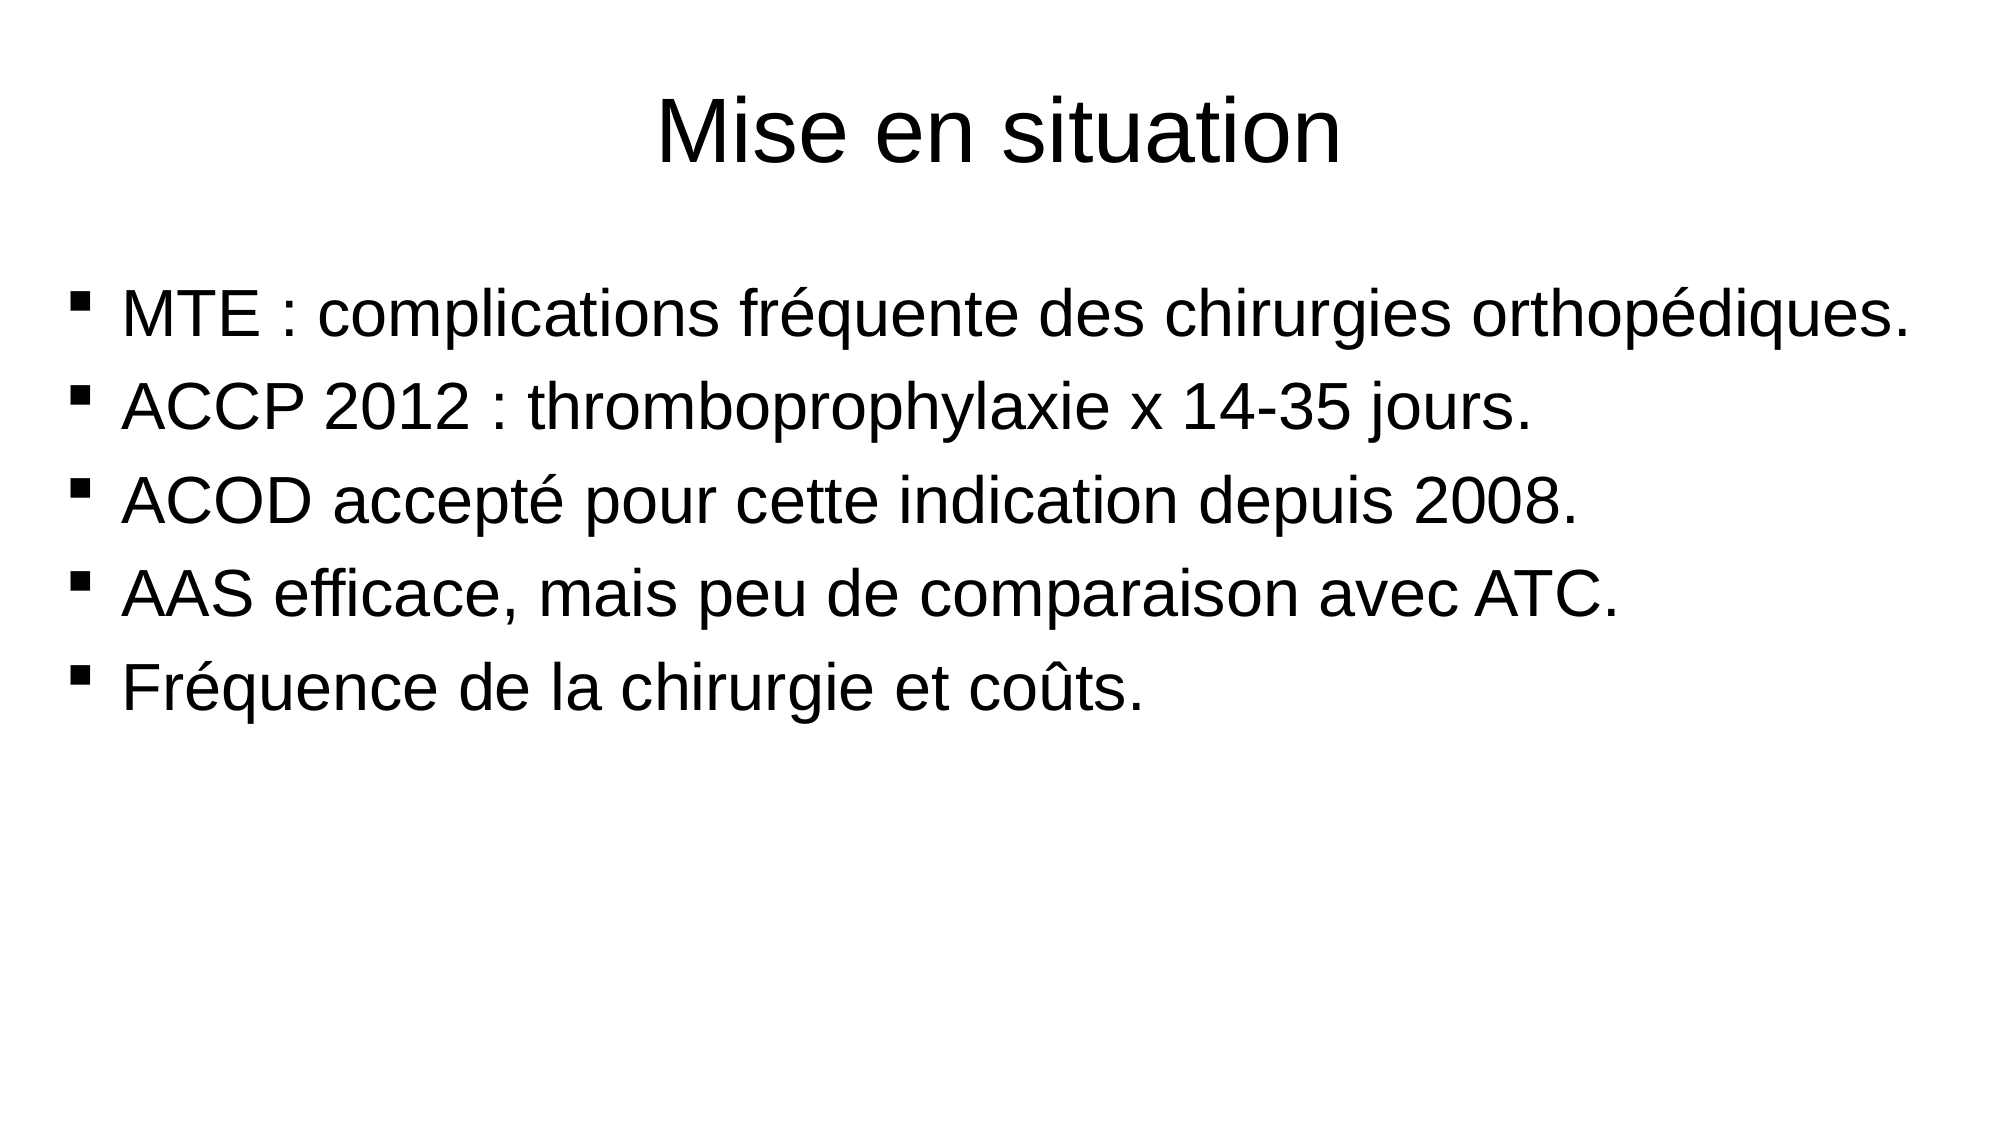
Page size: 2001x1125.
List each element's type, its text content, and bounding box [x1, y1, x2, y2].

title Mise en situation [49, 31, 1951, 220]
list MTE : complications fréquente des chirurgies orthopédiques. ACCP 2012 : thromboprophylaxie x 14-35 jours. ACOD accepté pour cette indication depuis 2008. AAS efficace, mais peu de comparaison avec ATC. Fréquence de la chirurgie et coûts. [49, 262, 1951, 1026]
